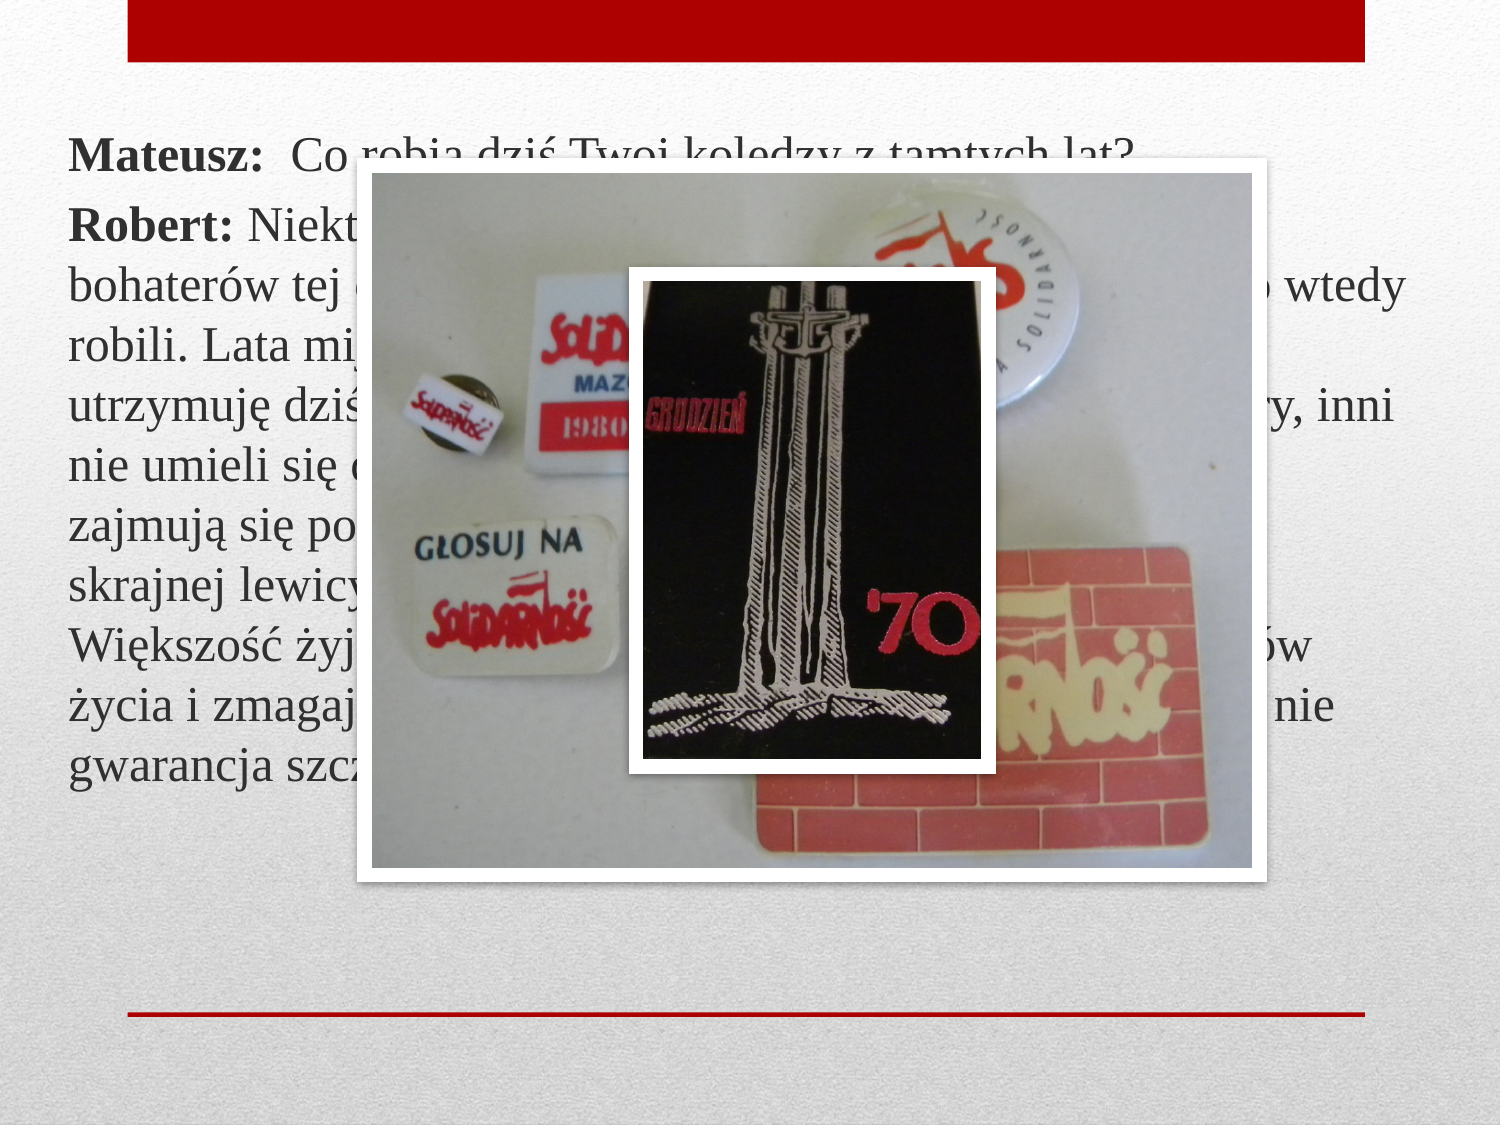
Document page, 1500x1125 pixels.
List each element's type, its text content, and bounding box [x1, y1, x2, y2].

picture [371, 171, 1254, 869]
list Mateusz: Co robią dziś Twoi koledzy z tamtych lat? Robert: Niektóre przyjaźnie przetrwały do dzisiaj i wielu bohaterów tej opowieści znasz osobiście, choć nie wiesz, co wtedy robili. Lata mijają, z wieloma ówczesnymi kolegami nie utrzymuję dziś kontaktów. Niektórzy porobili wielkie kariery, inni nie umieli się odnaleźć w nowej rzeczywistości. Ci, którzy zajmują się polityką, znaleźli się we wszystkich partiach od skrajnej lewicy do najbardziej konserwatywnej prawicy. Większość żyje normalnie, jak wszyscy, korzystając z uroków życia i zmagając się z przeciwnościami. Wolność to szansa, nie gwarancja szczęścia. I o taką szansę nam wtedy chodziło. [53, 113, 1424, 1047]
